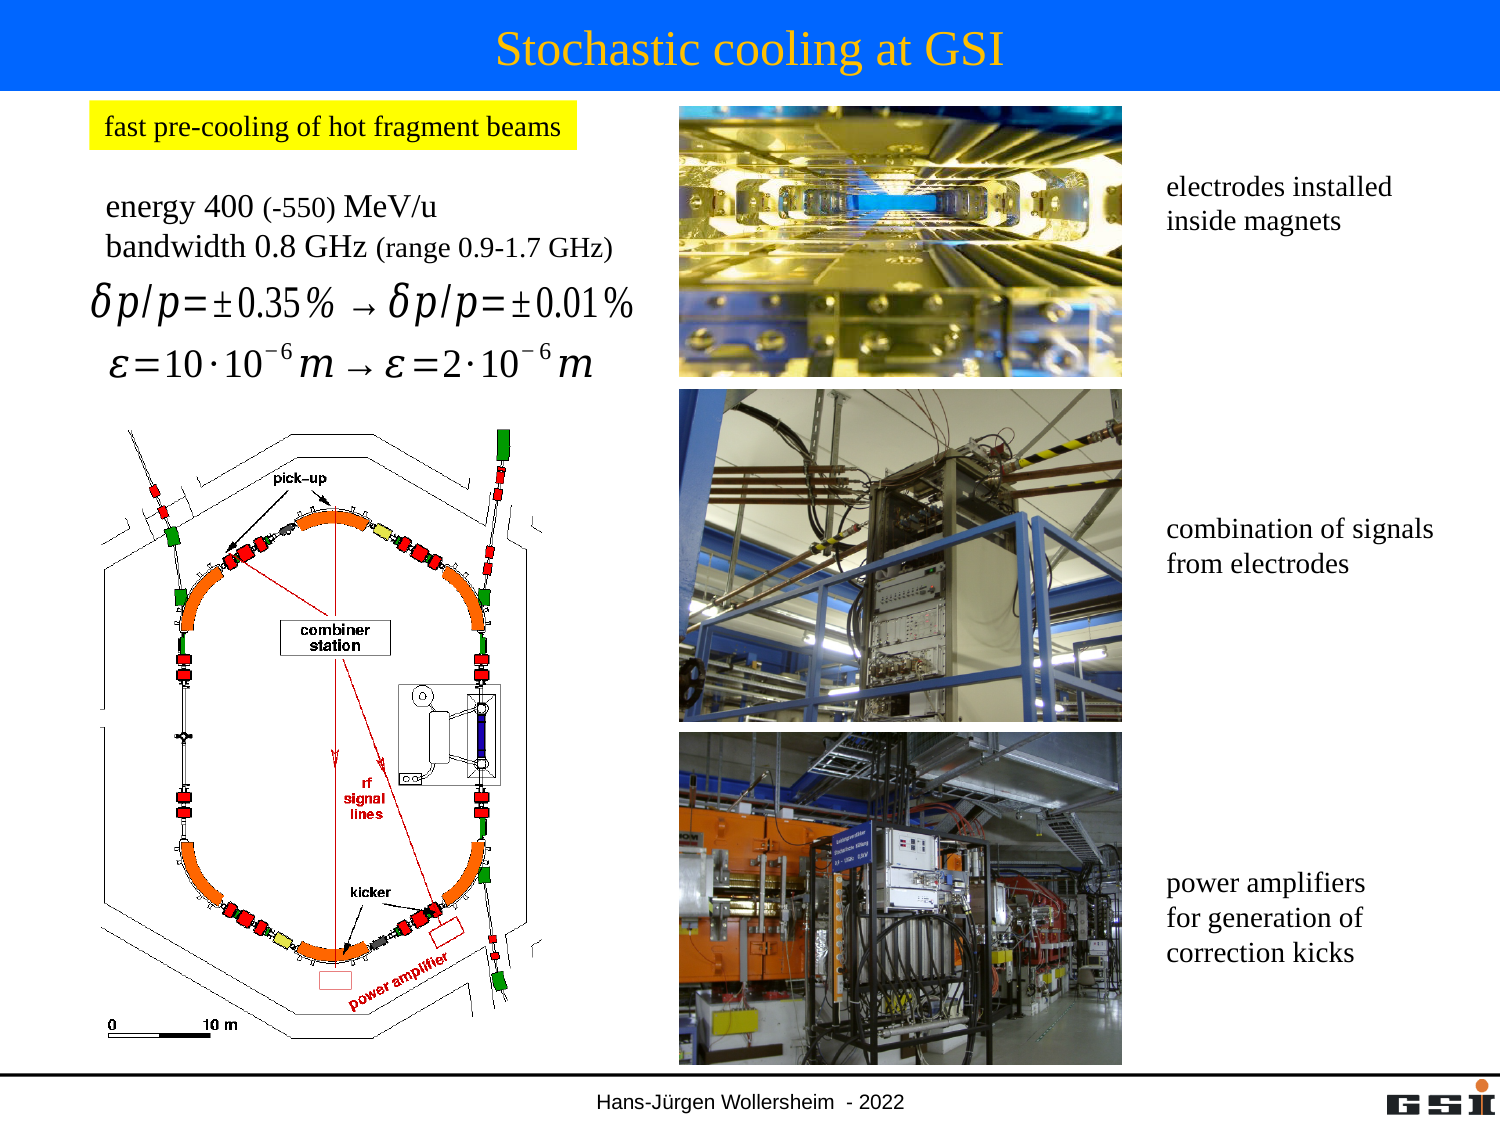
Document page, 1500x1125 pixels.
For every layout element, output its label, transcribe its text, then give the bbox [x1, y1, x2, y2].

text_box energy 400 (-550) MeV/u bandwidth 0.8 GHz (range 0.9-1.7 GHz) [90, 177, 629, 272]
picture [678, 105, 1123, 377]
picture [678, 732, 1123, 1065]
text_box electrodes installed inside magnets [1151, 159, 1424, 245]
text_box fast pre-cooling of hot fragment beams [89, 100, 577, 150]
text_box power amplifiers for generation of correction kicks [1151, 856, 1418, 976]
picture [678, 389, 1123, 723]
picture [88, 411, 558, 1065]
title Stochastic cooling at GSI [0, 0, 1500, 91]
picture [1387, 1079, 1495, 1115]
picture [1072, 105, 1094, 112]
text_box combination of signals from electrodes [1151, 501, 1453, 587]
